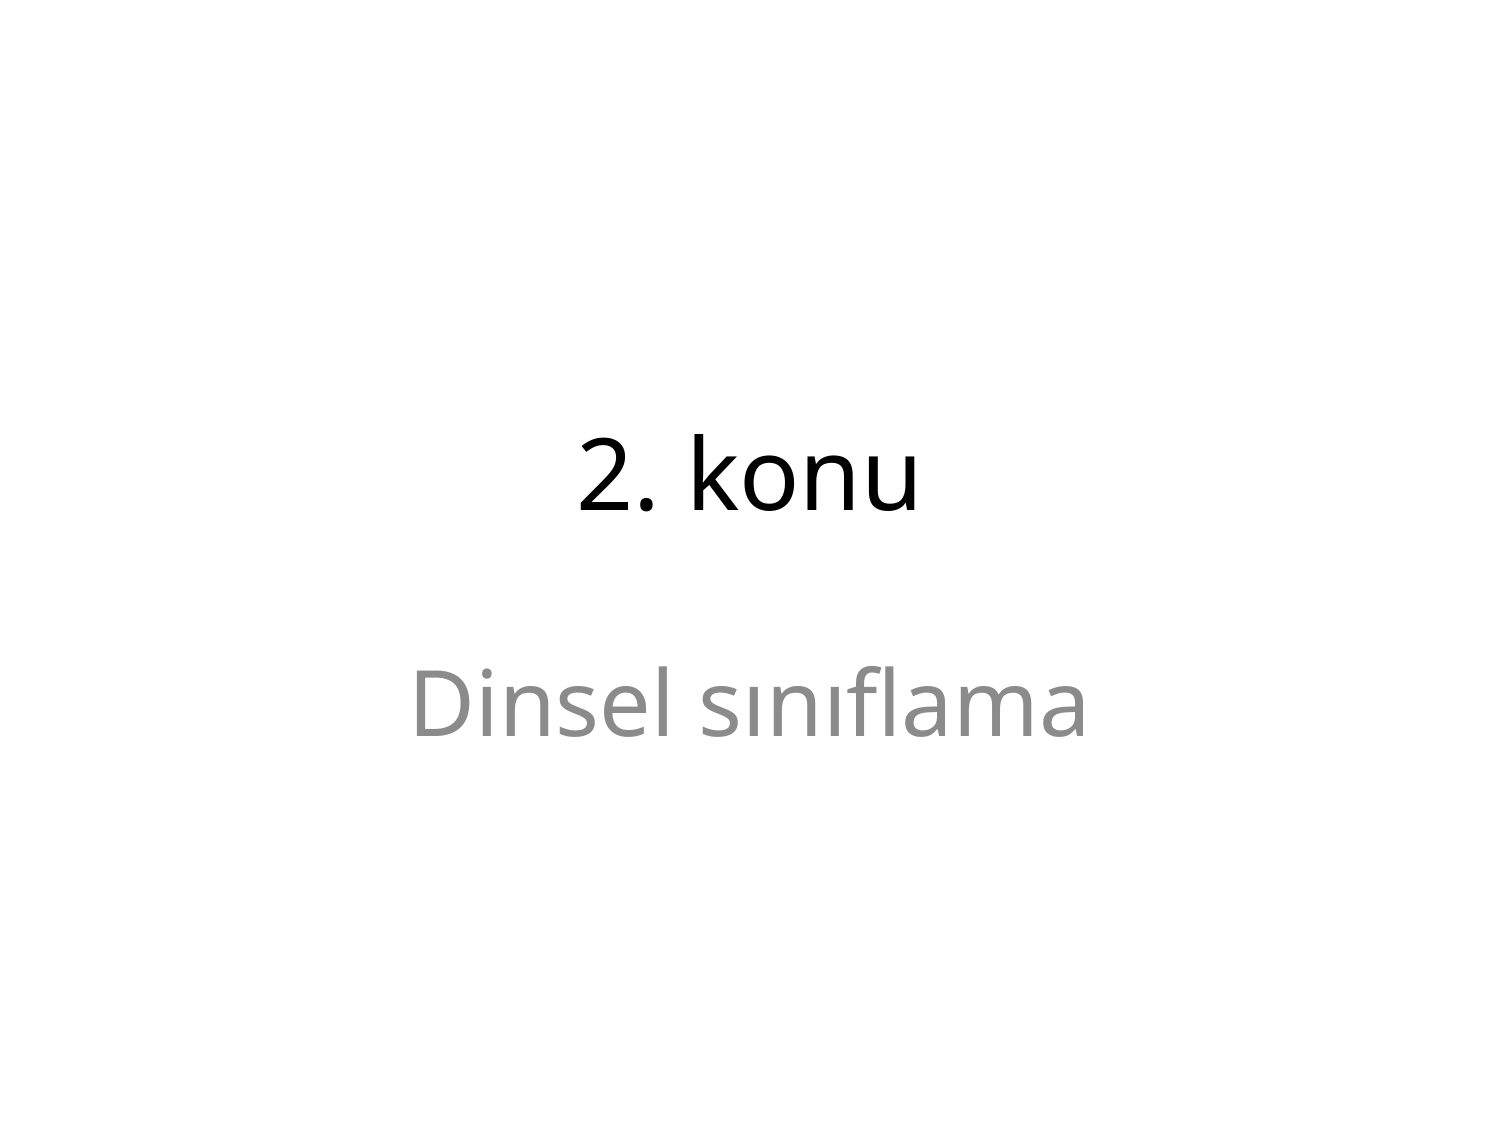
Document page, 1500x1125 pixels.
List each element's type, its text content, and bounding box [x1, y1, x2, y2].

title 2. konu [112, 349, 1388, 591]
subtitle Dinsel sınıflama [225, 637, 1275, 925]
